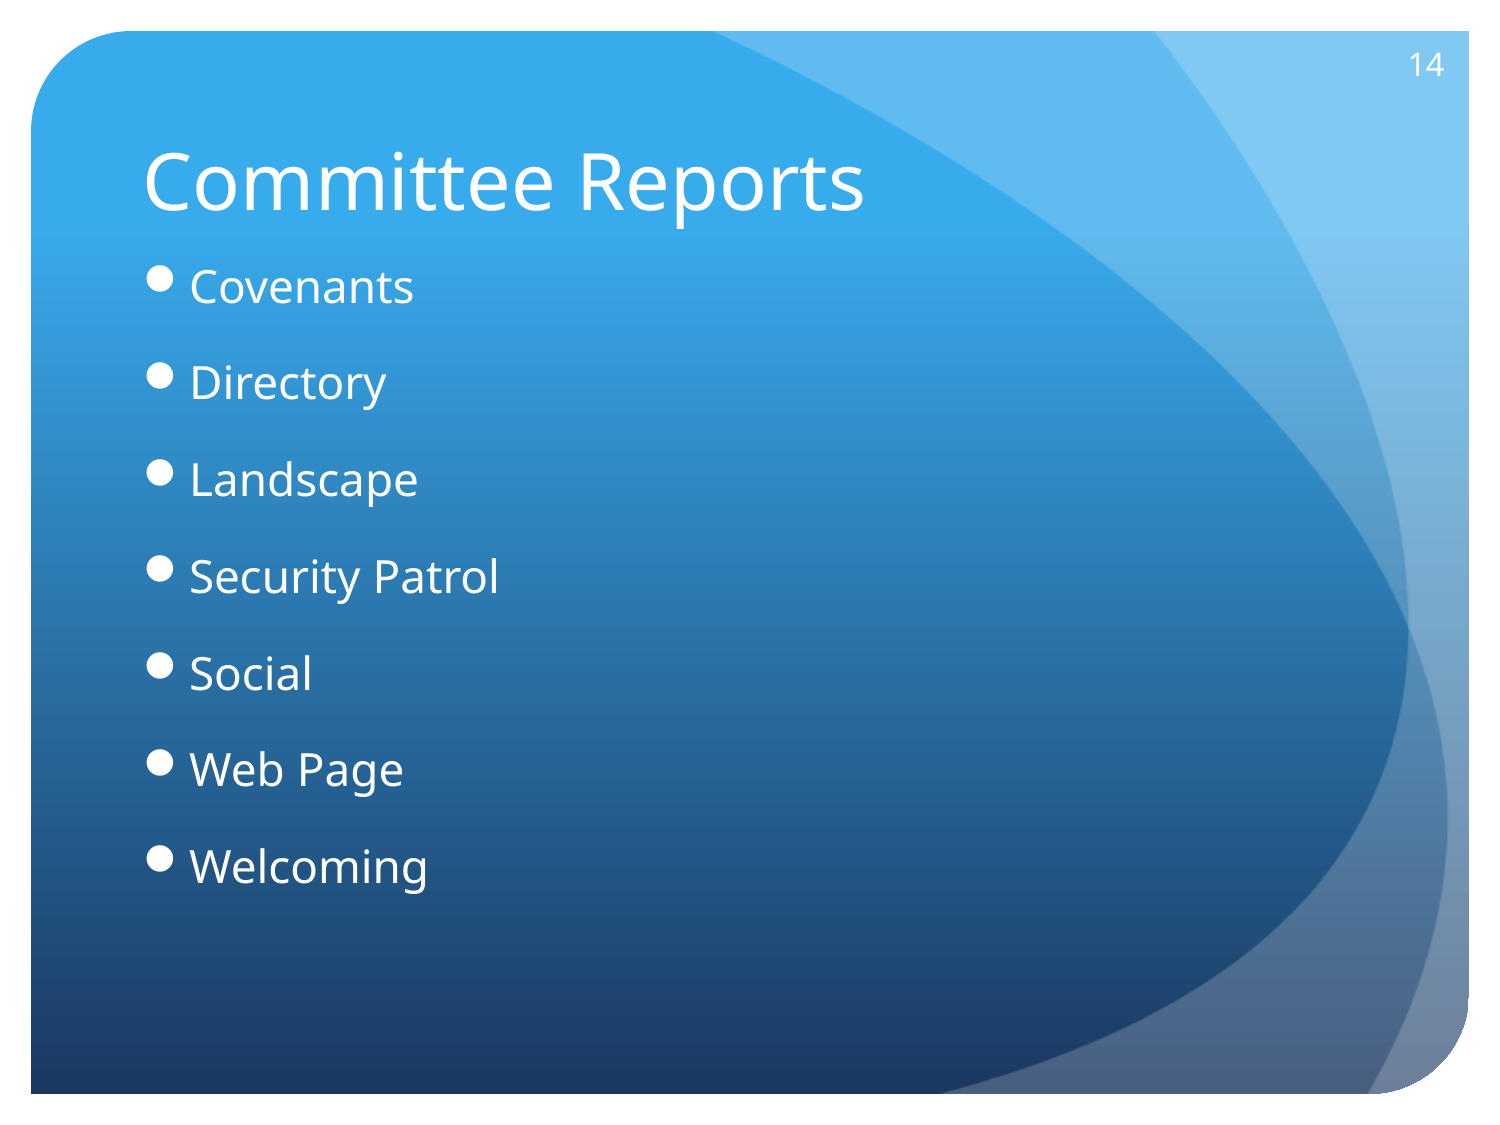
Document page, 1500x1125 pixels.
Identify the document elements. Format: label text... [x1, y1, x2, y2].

list Covenants Directory Landscape Security Patrol Social Web Page Welcoming [127, 249, 1372, 941]
title Committee Reports [127, 62, 1372, 234]
slide_number 14 [1378, 36, 1460, 96]
picture [24, 30, 1473, 1094]
